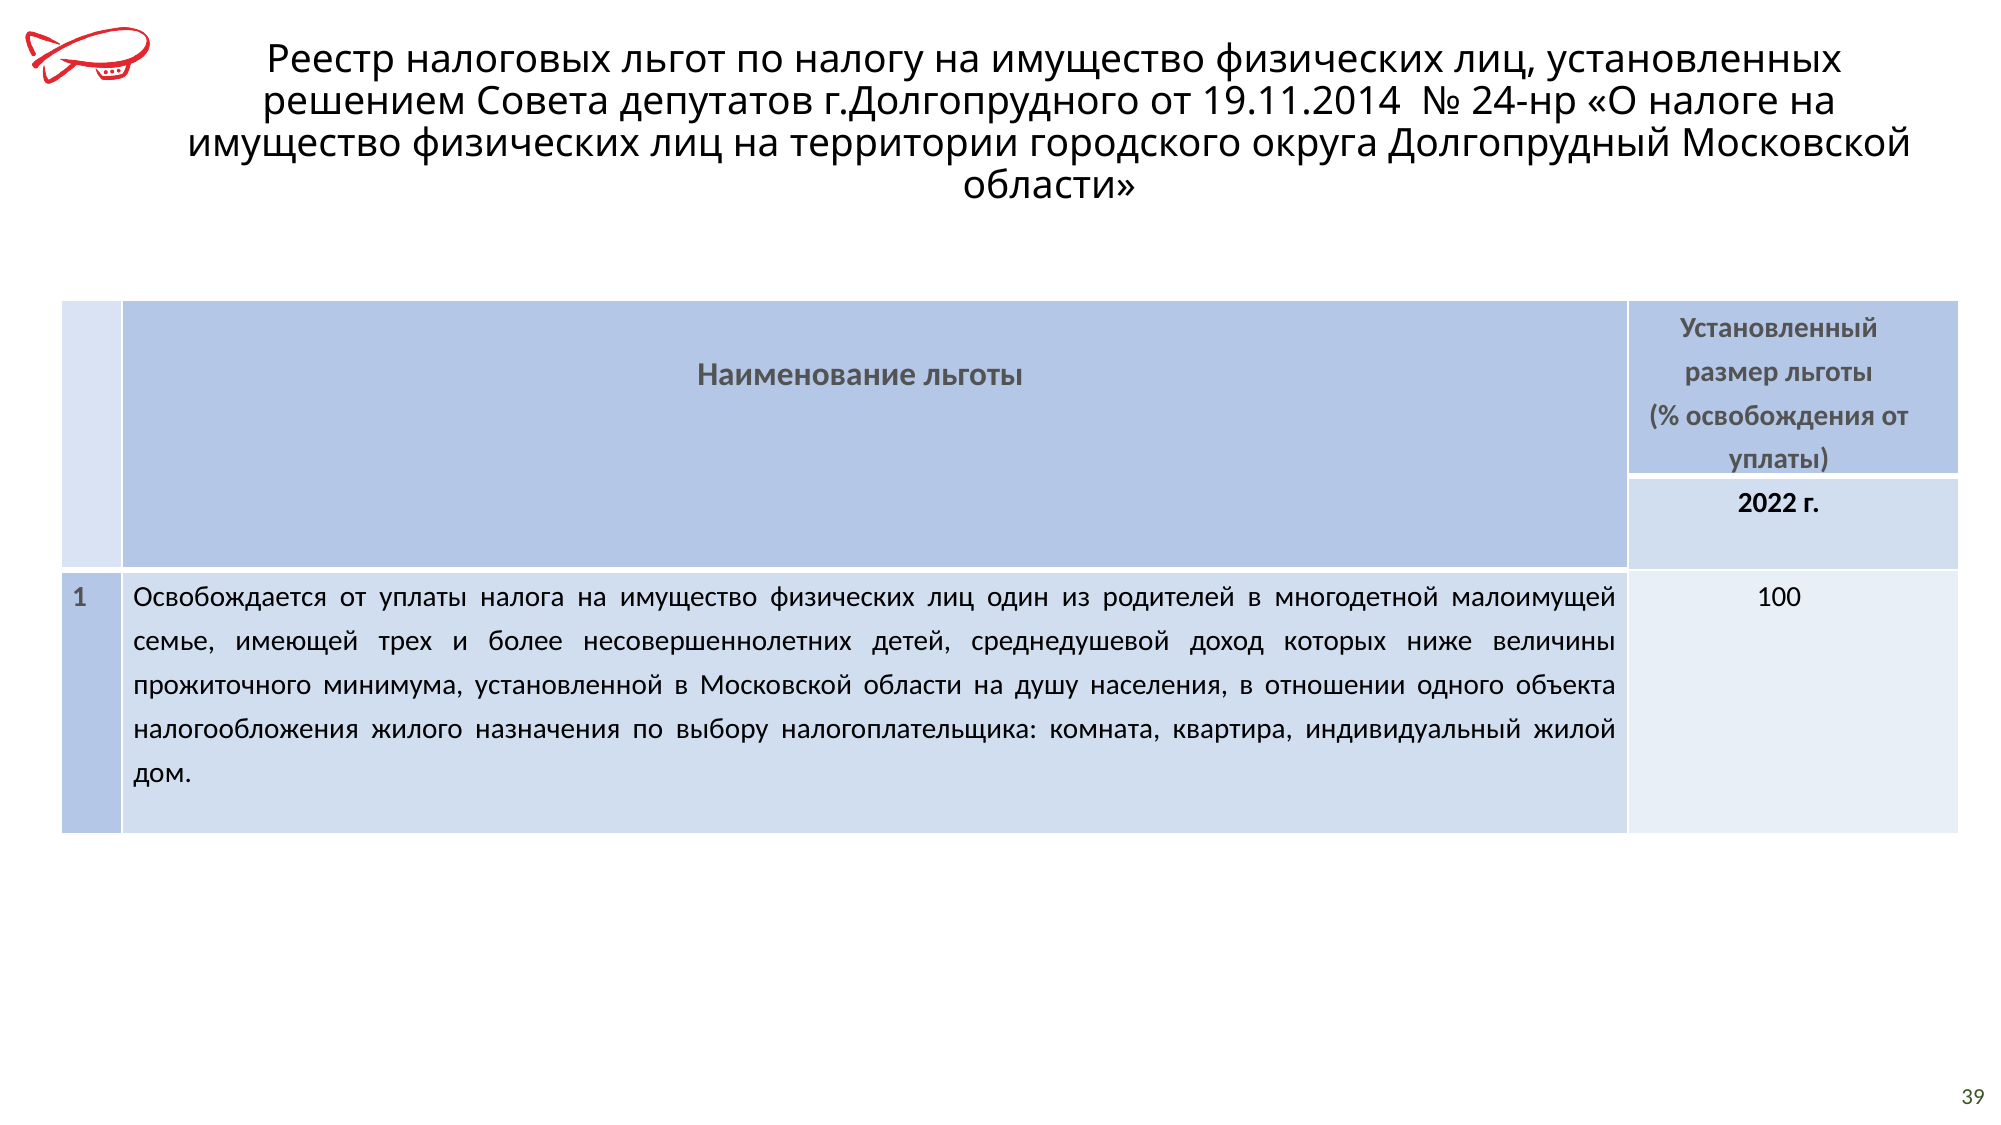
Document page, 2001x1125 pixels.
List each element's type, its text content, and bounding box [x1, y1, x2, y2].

title Реестр налоговых льгот по налогу на имущество физических лиц, установленных решением Совета депутатов г.Долгопрудного от 19.11.2014 № 24-нр «О налоге на имущество физических лиц на территории городского округа Долгопрудный Московской области» [140, 31, 1959, 216]
table_cell 1 [62, 573, 121, 833]
table_cell 100 [1629, 571, 1958, 833]
table_header [62, 301, 121, 567]
picture [24, 27, 151, 85]
table_header Установленный размер льготы (% освобождения от уплаты) [1629, 301, 1958, 473]
slide_number 39 [1784, 1065, 2000, 1125]
table_cell Освобождается от уплаты налога на имущество физических лиц один из родителей в многодетной малоимущей семье, имеющей трех и более несовершеннолетних детей, среднедушевой доход которых ниже величины прожиточного минимума, установленной в Московской области на душу населения, в отношении одного объекта налогообложения жилого назначения по выбору налогоплательщика: комната, квартира, индивидуальный жилой дом. [123, 573, 1627, 833]
table_header Наименование льготы [123, 301, 1627, 567]
table_cell 2022 г. [1629, 479, 1958, 569]
